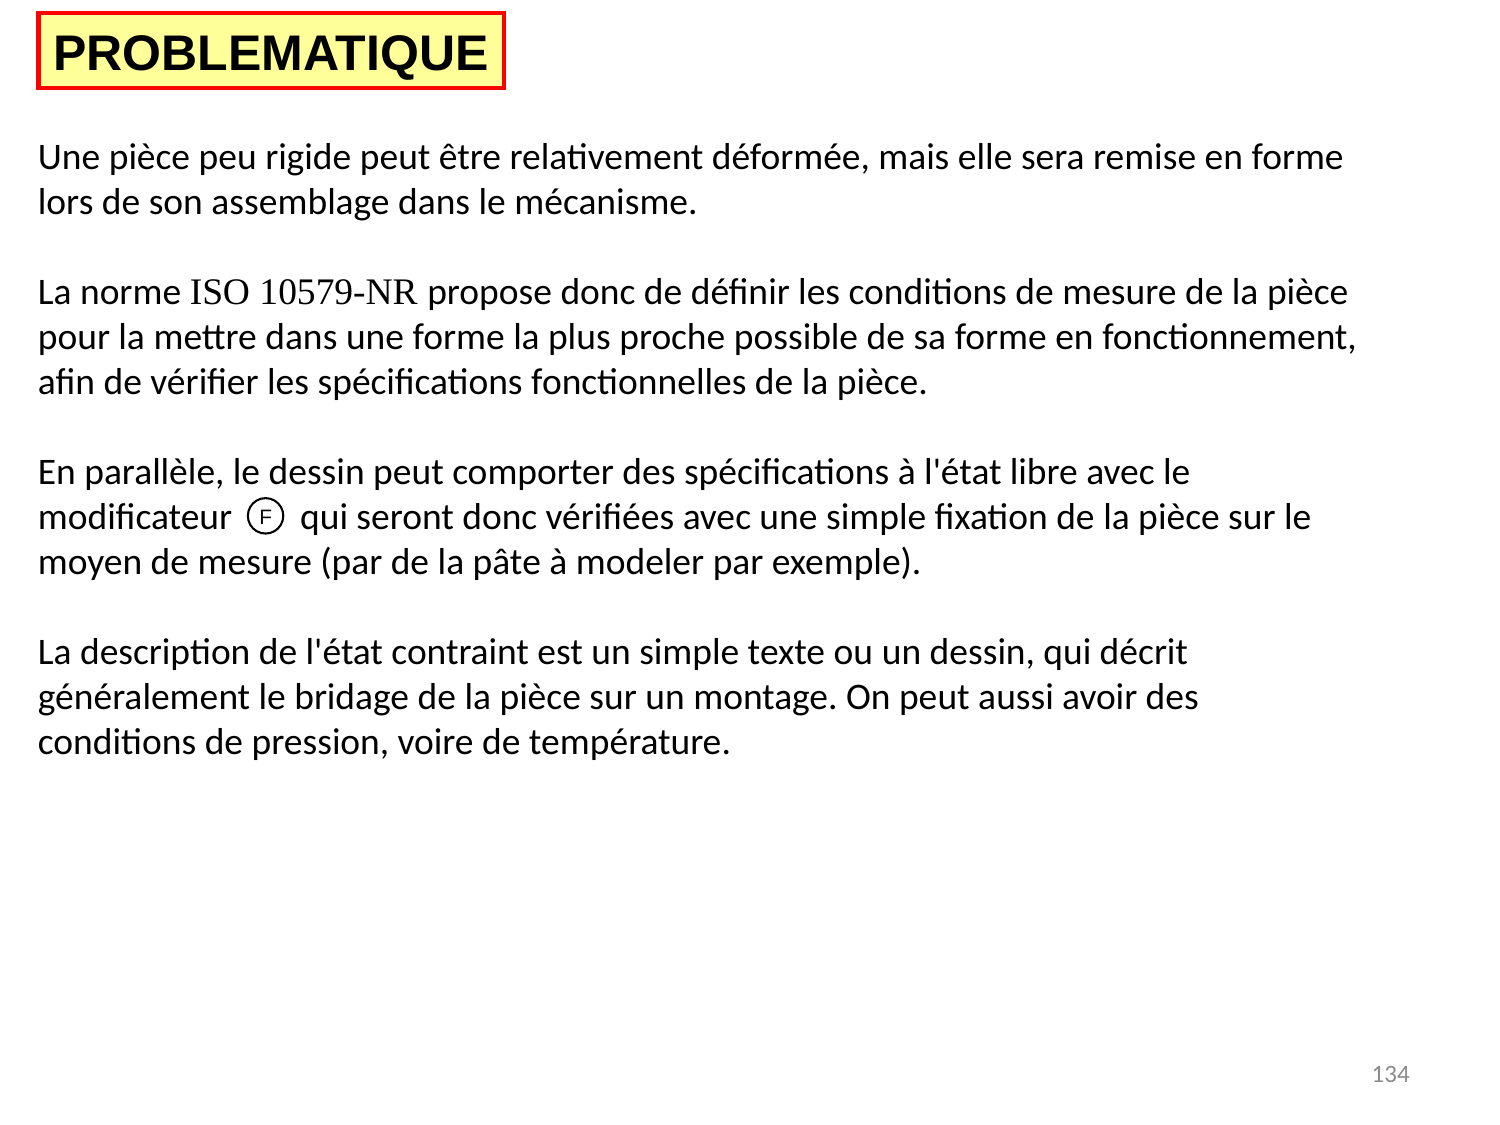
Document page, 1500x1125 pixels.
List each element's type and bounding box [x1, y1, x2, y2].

text_box [23, 124, 1380, 770]
text_box [38, 12, 504, 88]
slide_number [1074, 1042, 1425, 1103]
